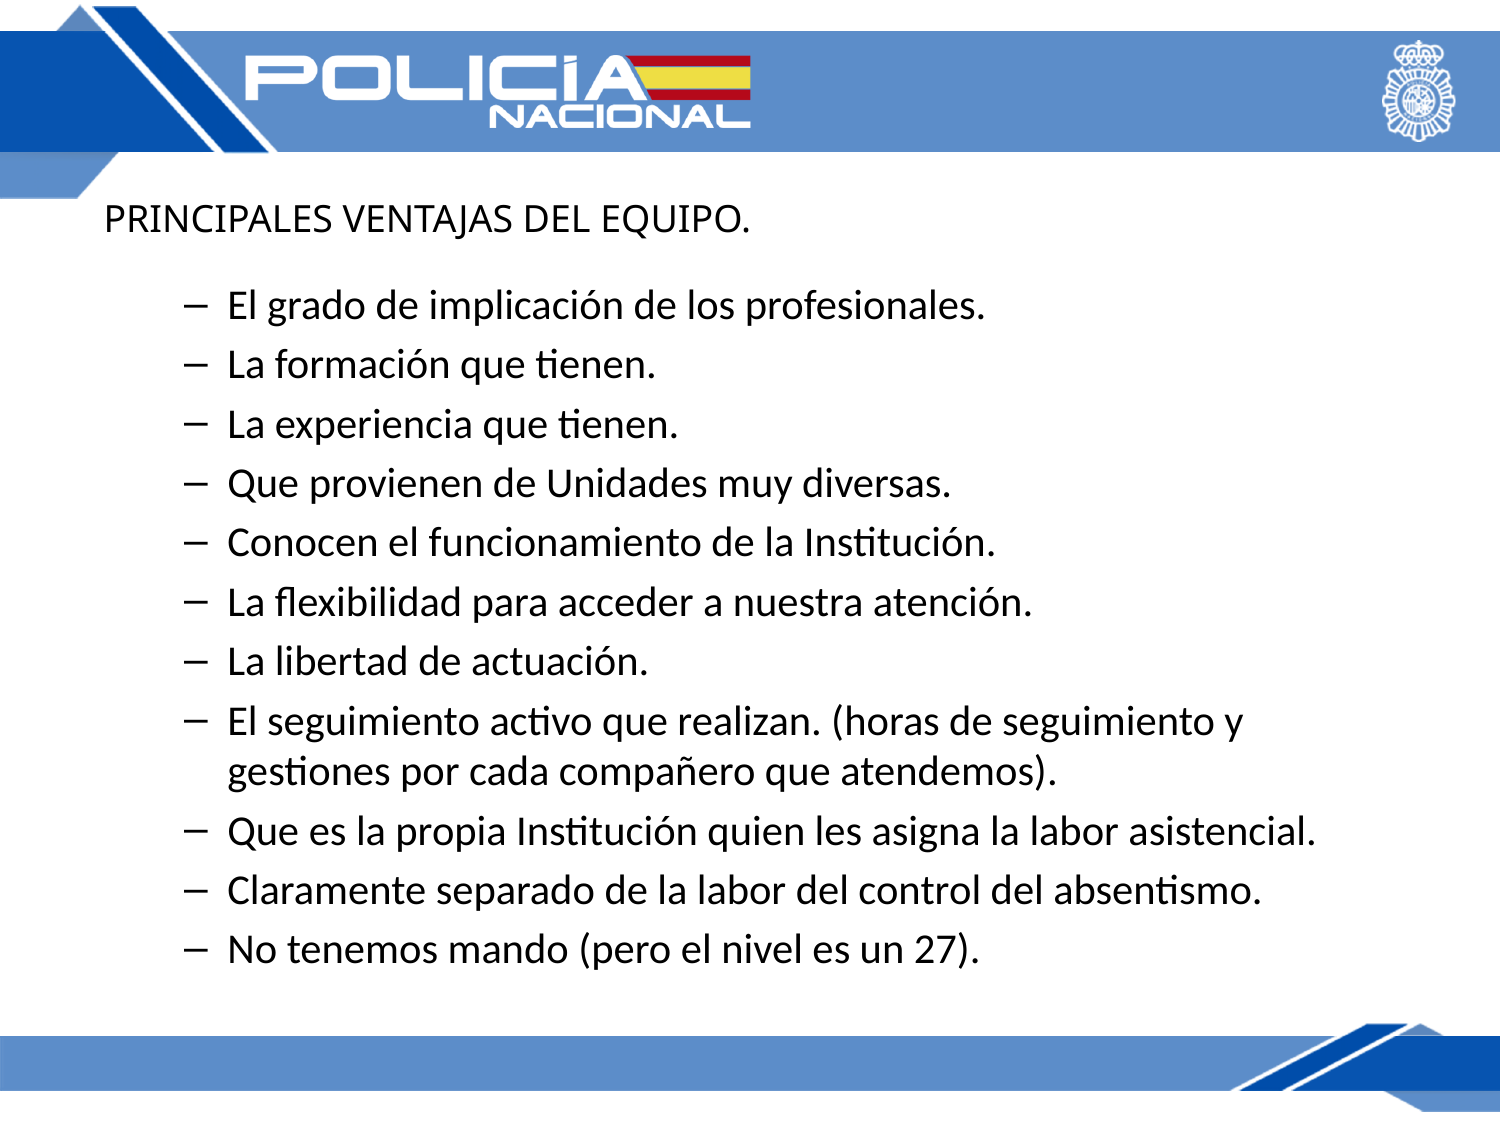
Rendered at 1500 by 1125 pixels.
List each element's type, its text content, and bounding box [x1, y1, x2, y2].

picture [0, 0, 1500, 1125]
list El grado de implicación de los profesionales. La formación que tienen. La experiencia que tienen. Que provienen de Unidades muy diversas. Conocen el funcionamiento de la Institución. La flexibilidad para acceder a nuestra atención. La libertad de actuación. El seguimiento activo que realizan. (horas de seguimiento y gestiones por cada compañero que atendemos). Que es la propia Institución quien les asigna la labor asistencial. Claramente separado de la labor del control del absentismo. No tenemos mando (pero el nivel es un 27). [100, 282, 1425, 997]
title PRINCIPALES VENTAJAS DEL EQUIPO. [88, 199, 1471, 282]
